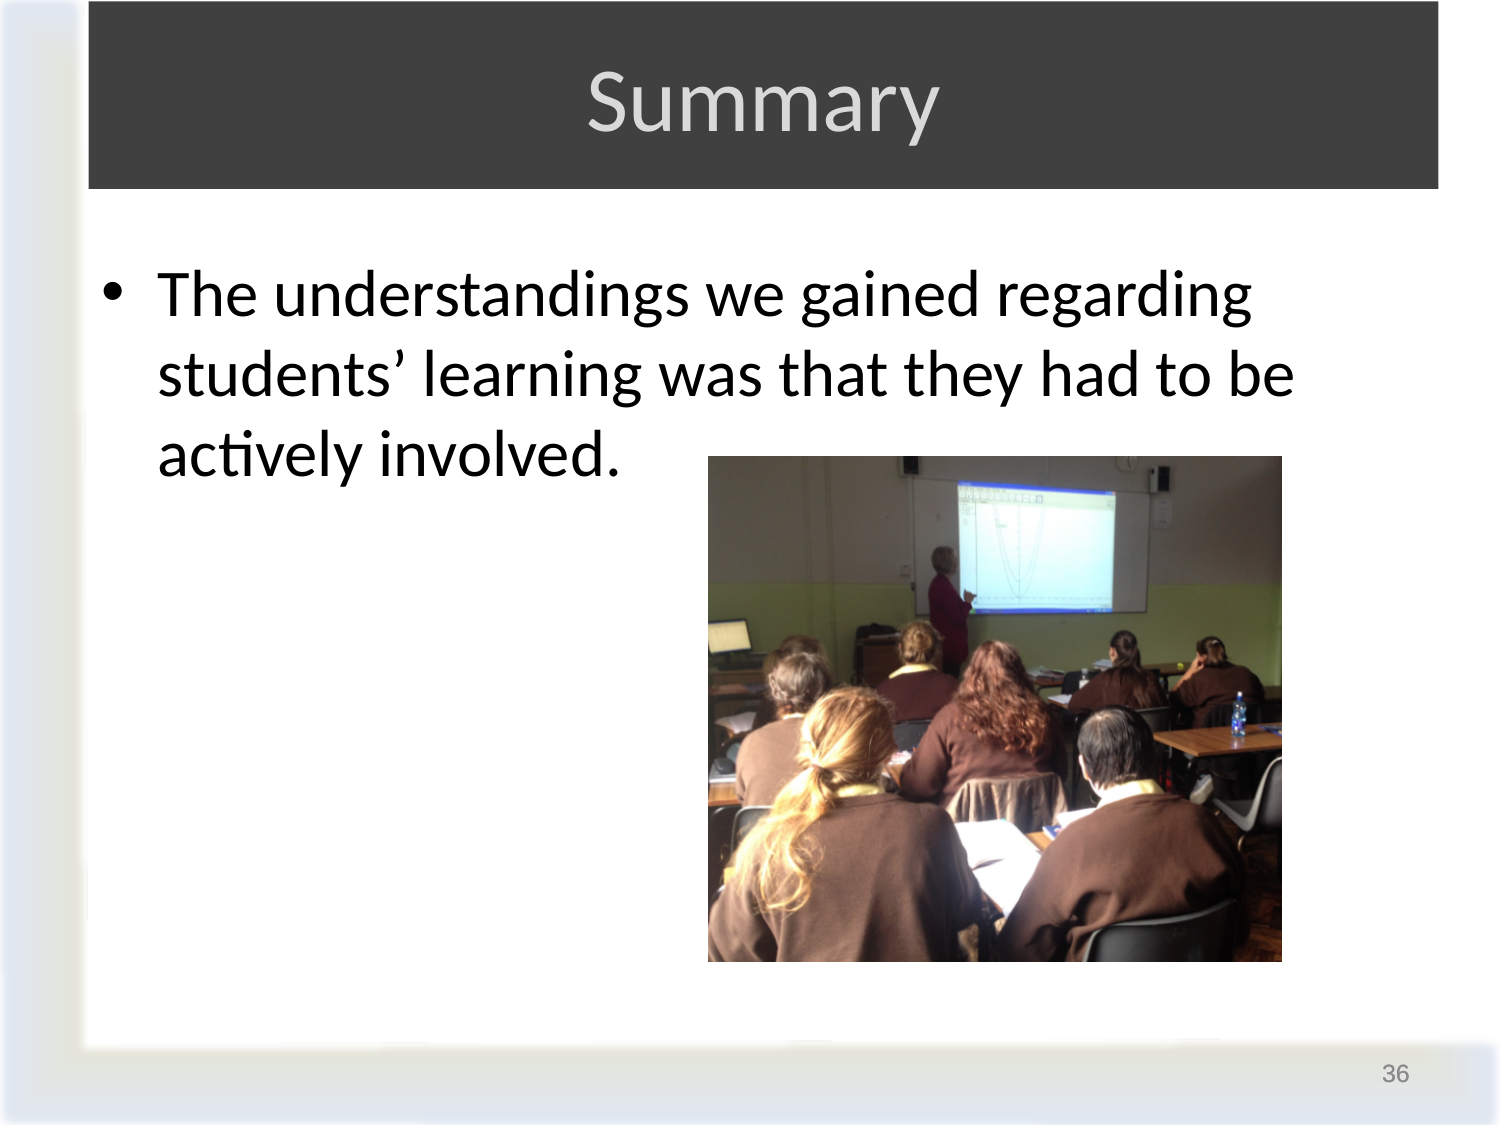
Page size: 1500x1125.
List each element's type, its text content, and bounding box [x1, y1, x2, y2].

title Summary [88, 1, 1439, 149]
list The understandings we gained regarding students’ learning was that they had to be actively involved. [86, 149, 1471, 946]
text_box 36 [1074, 1042, 1425, 1103]
picture [707, 455, 1282, 962]
